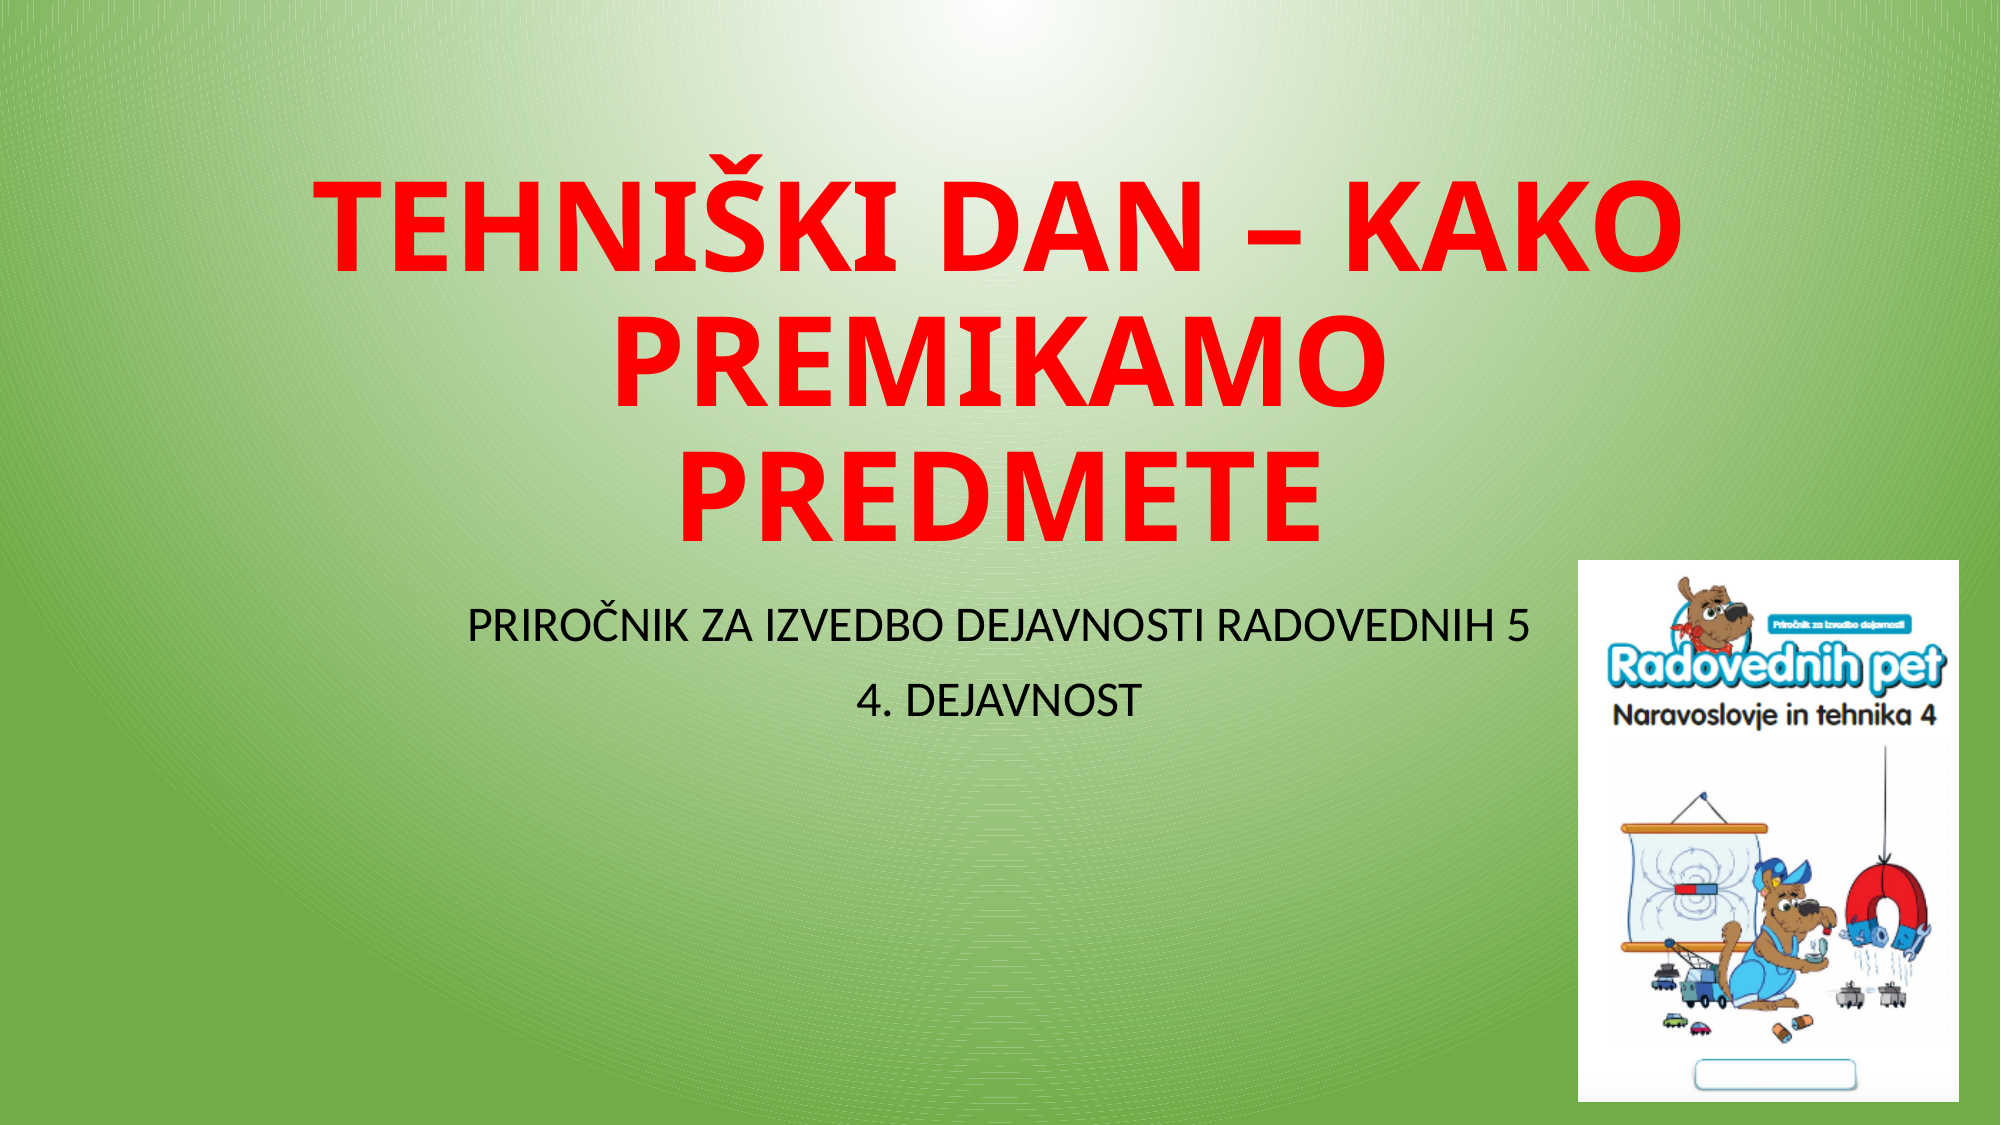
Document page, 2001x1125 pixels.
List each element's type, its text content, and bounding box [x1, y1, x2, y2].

picture [1578, 560, 1959, 1102]
subtitle PRIROČNIK ZA IZVEDBO DEJAVNOSTI RADOVEDNIH 5 4. DEJAVNOST [249, 590, 1578, 863]
title TEHNIŠKI DAN – KAKO PREMIKAMO PREDMETE [249, 184, 1750, 576]
